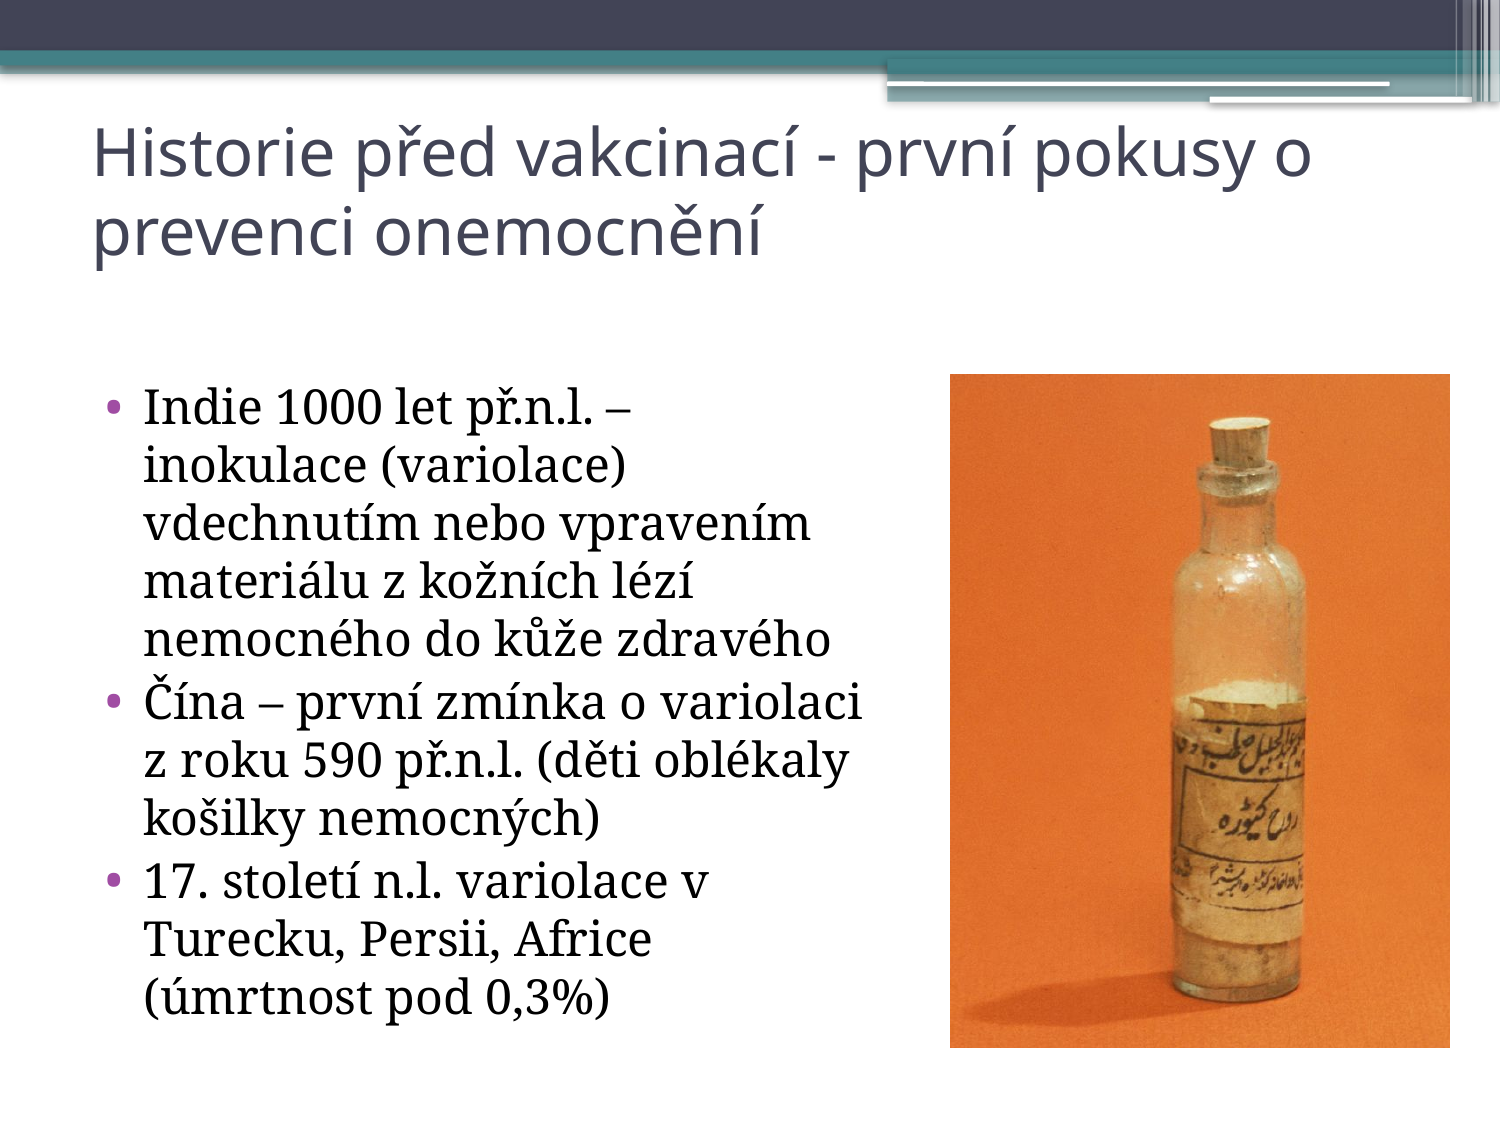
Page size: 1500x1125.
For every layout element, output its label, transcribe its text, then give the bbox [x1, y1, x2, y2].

picture [950, 374, 1450, 1049]
list Indie 1000 let př.n.l. – inokulace (variolace) vdechnutím nebo vpravením materiálu z kožních lézí nemocného do kůže zdravého Čína – první zmínka o variolaci z roku 590 př.n.l. (děti oblékaly košilky nemocných) 17. století n.l. variolace v Turecku, Persii, Africe (úmrtnost pod 0,3%) [75, 368, 880, 1079]
title Historie před vakcinací - první pokusy o prevenci onemocnění [76, 101, 1427, 277]
